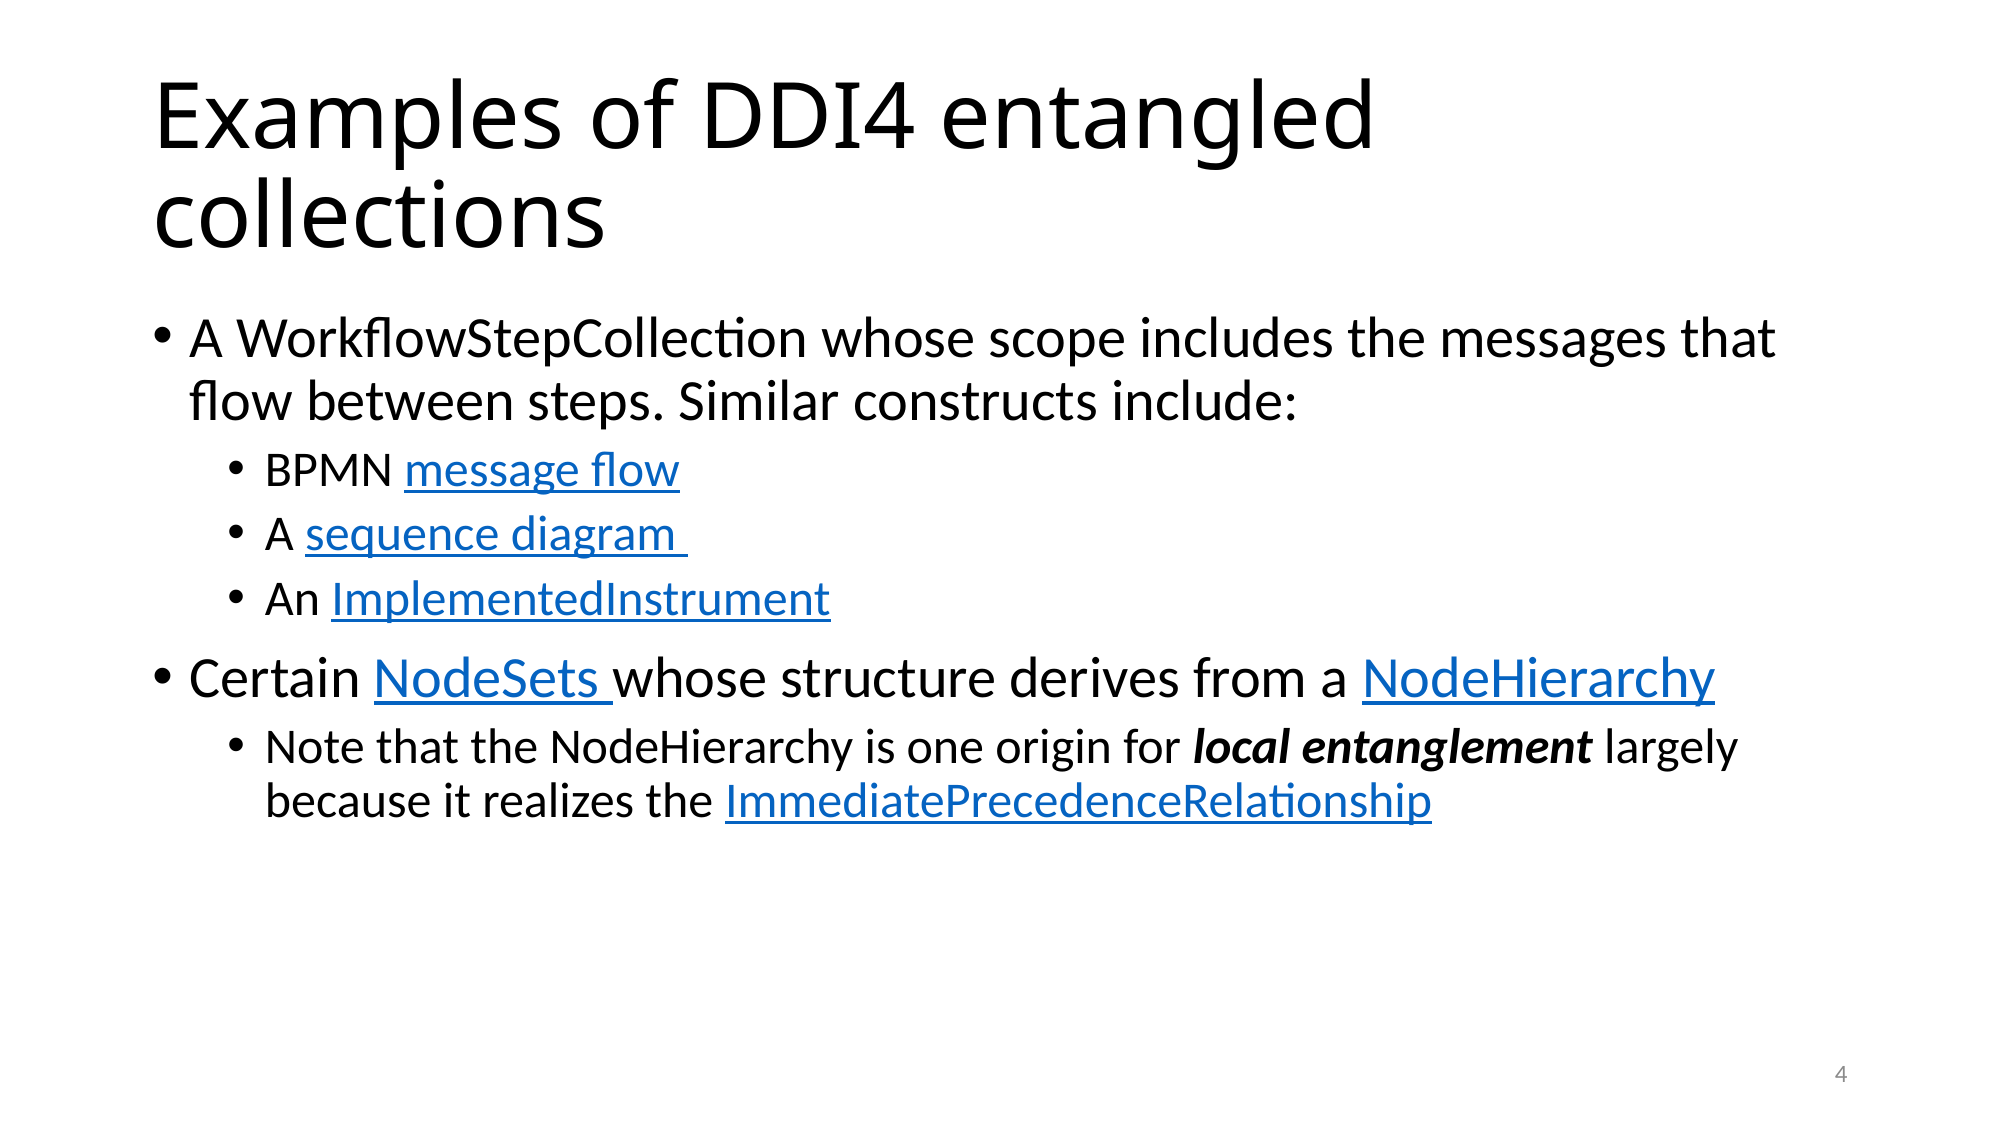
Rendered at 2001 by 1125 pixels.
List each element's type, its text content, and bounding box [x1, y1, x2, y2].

slide_number 3 [1412, 1042, 1863, 1103]
title Examples of DDI4 entangled collections [137, 59, 1863, 278]
list A WorkflowStepCollection whose scope includes the messages that flow between steps. Similar constructs include: BPMN message flow A sequence diagram An ImplementedInstrument Certain NodeSets whose structure derives from a NodeHierarchy Note that the NodeHierarchy is one origin for local entanglement largely because it realizes the ImmediatePrecedenceRelationship [137, 299, 1863, 1014]
